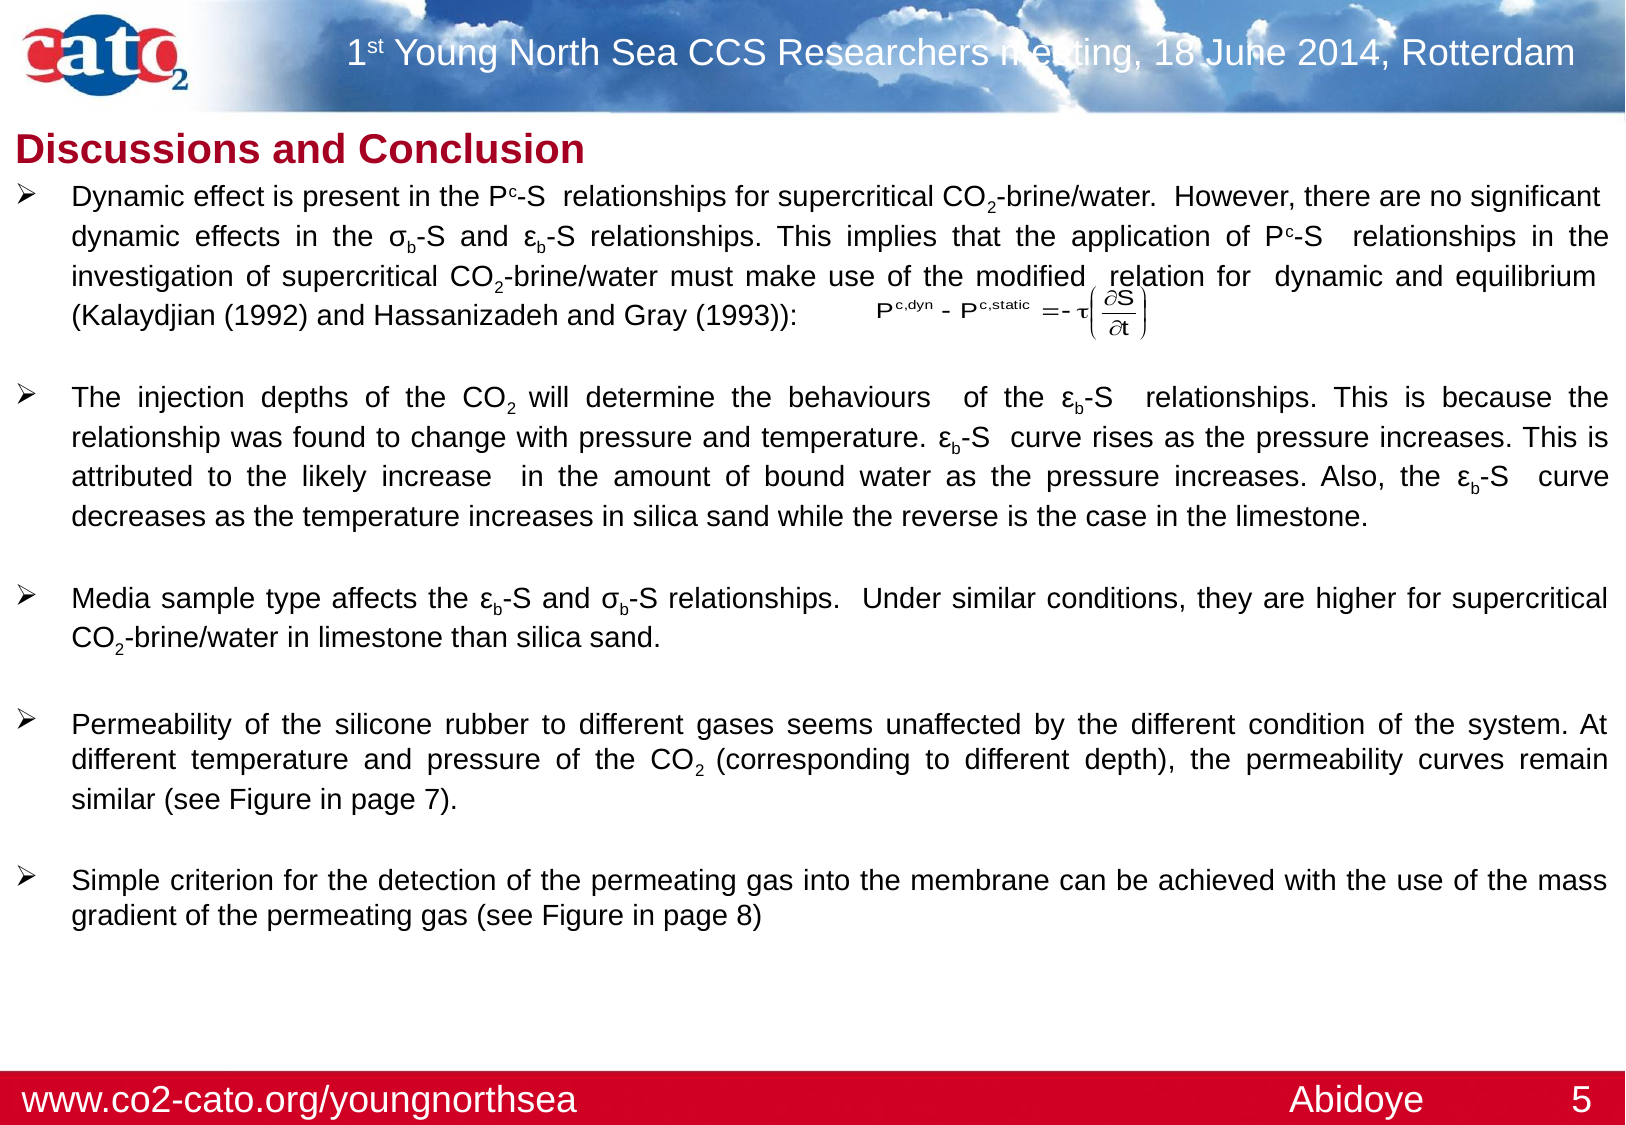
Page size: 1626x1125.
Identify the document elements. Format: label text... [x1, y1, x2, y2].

list Discussions and Conclusion Dynamic effect is present in the Pc-S relationships for supercritical CO2-brine/water. However, there are no significant dynamic effects in the σb-S and εb-S relationships. This implies that the application of Pc-S relationships in the investigation of supercritical CO2-brine/water must make use of the modified relation for dynamic and equilibrium (Kalaydjian (1992) and Hassanizadeh and Gray (1993)): The injection depths of the CO2 will determine the behaviours of the εb-S relationships. This is because the relationship was found to change with pressure and temperature. εb-S curve rises as the pressure increases. This is attributed to the likely increase in the amount of bound water as the pressure increases. Also, the εb-S curve decreases as the temperature increases in silica sand while the reverse is the case in the limestone. Media sample type affects the εb-S and σb-S relationships. Under similar conditions, they are higher for supercritical CO2-brine/water in limestone than silica sand. Permeability of the silicone rubber to different gases seems unaffected by the different condition of the system. At different temperature and pressure of the CO2 (corresponding to different depth), the permeability curves remain similar (see Figure in page 7). Simple criterion for the detection of the permeating gas into the membrane can be achieved with the use of the mass gradient of the permeating gas (see Figure in page 8) [0, 114, 1625, 1066]
picture [0, 0, 1625, 114]
picture [0, 1066, 1625, 1125]
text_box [873, 282, 1154, 366]
